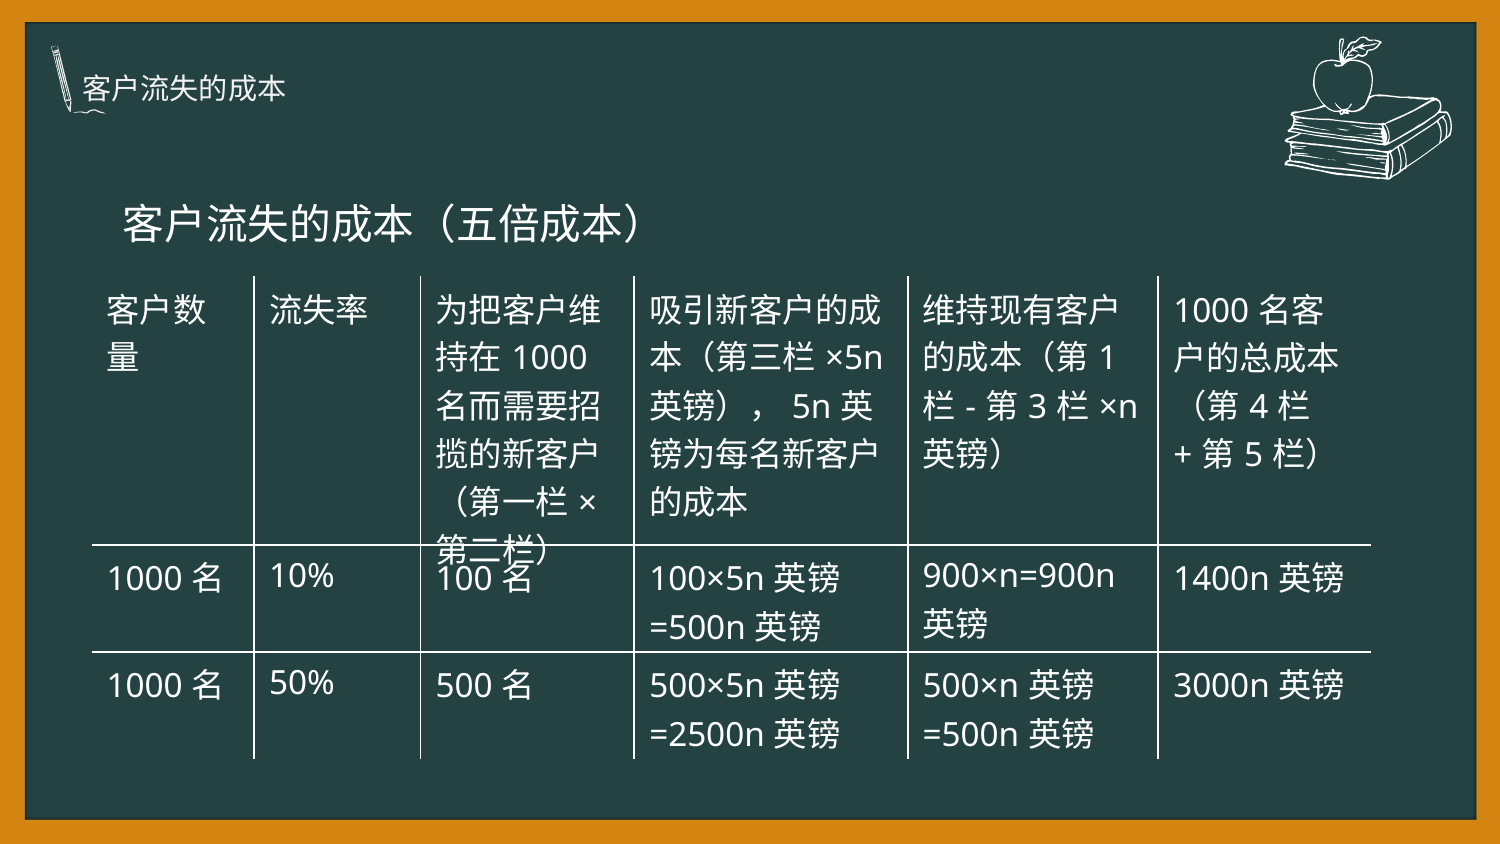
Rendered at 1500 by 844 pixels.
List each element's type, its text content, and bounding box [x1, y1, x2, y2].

table_cell 500×5n英镑=2500n英镑 [635, 653, 907, 759]
table_cell 900×n=900n英镑 [909, 546, 1157, 651]
table_cell 3000n英镑 [1159, 653, 1371, 759]
table_header 客户数量 [92, 276, 253, 544]
table_cell 100×5n英镑=500n英镑 [635, 546, 907, 651]
table_header 维持现有客户的成本（第1栏-第3栏×n英镑） [909, 276, 1157, 544]
table_cell 50% [255, 653, 420, 759]
text_box 客户流失的成本 [106, 62, 357, 113]
picture [0, 0, 1500, 844]
table_cell 500名 [421, 653, 633, 759]
table_cell 500×n英镑=500n英镑 [909, 653, 1157, 759]
table_cell 1400n英镑 [1159, 546, 1371, 651]
table_header 1000名客户的总成本（第4栏+第5栏） [1159, 276, 1371, 544]
table_header 吸引新客户的成本（第三栏×5n英镑），5n英镑为每名新客户的成本 [635, 276, 907, 544]
text_box 客户流失的成本（五倍成本） [107, 190, 681, 256]
table_cell 100名 [421, 546, 633, 651]
table_header 为把客户维持在1000名而需要招揽的新客户（第一栏×第二栏） [421, 276, 633, 544]
table_cell 10% [255, 546, 420, 651]
table_header 流失率 [255, 276, 420, 544]
table_cell 1000名 [92, 653, 253, 759]
table_cell 1000名 [92, 546, 253, 651]
